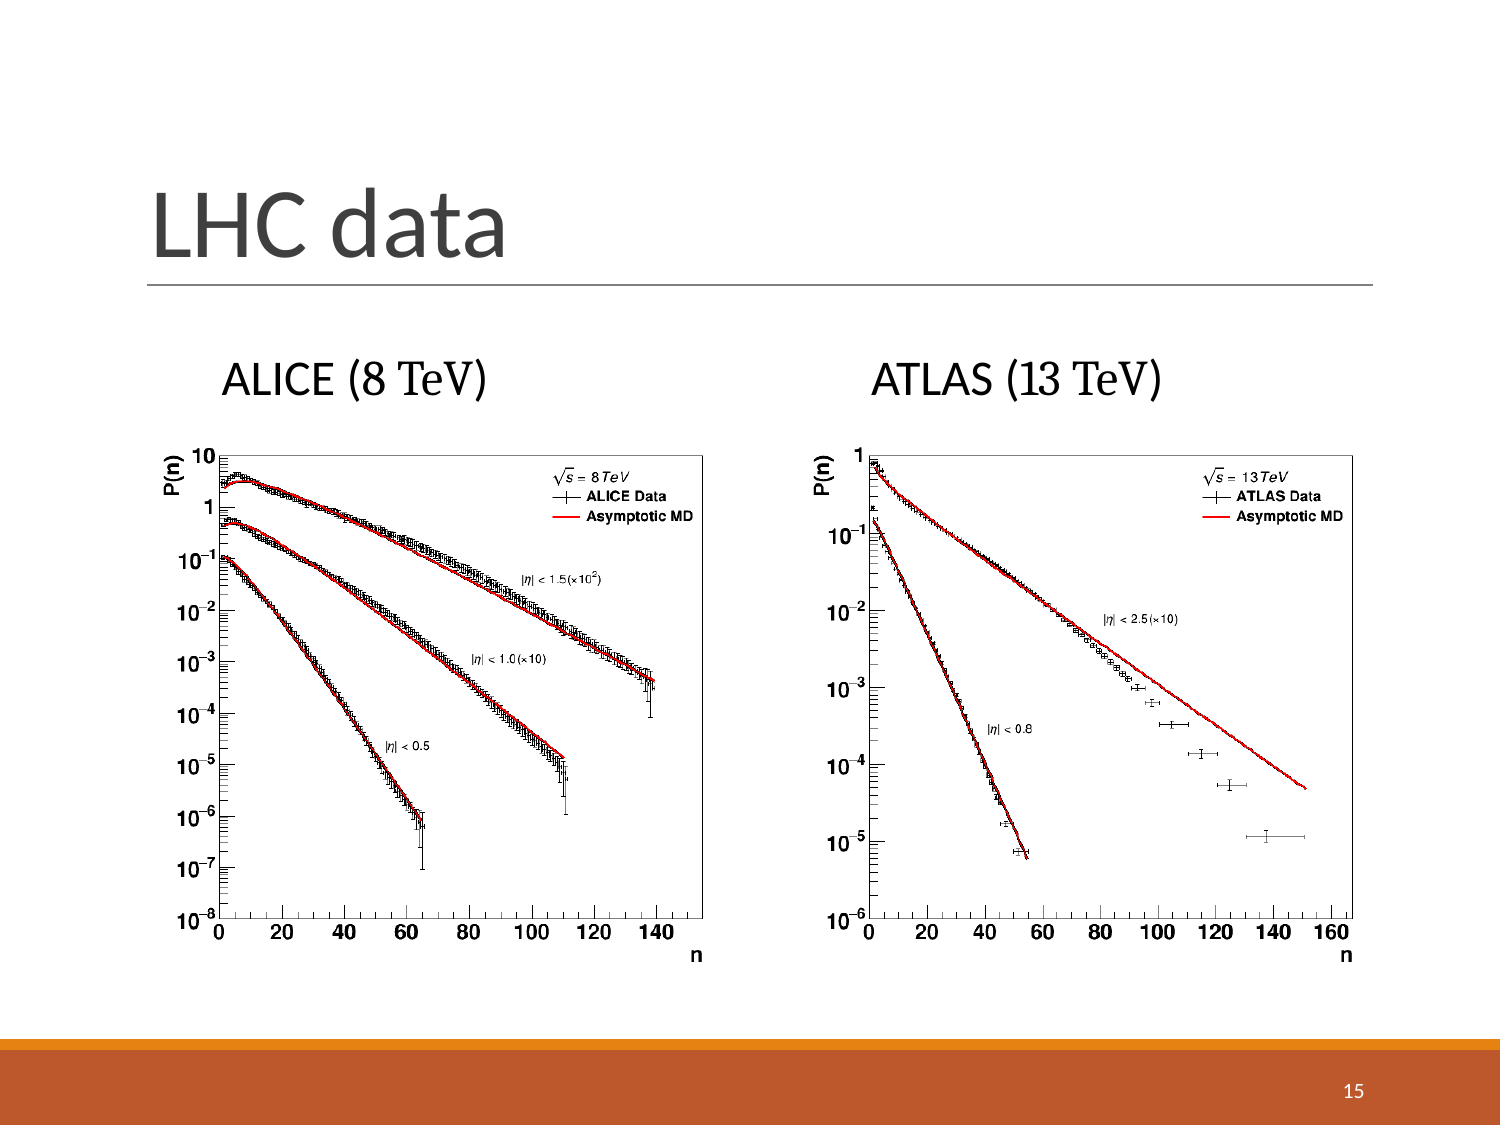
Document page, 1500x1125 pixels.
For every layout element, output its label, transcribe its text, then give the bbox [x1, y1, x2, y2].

slide_number ‹#› [1218, 1059, 1380, 1120]
picture [808, 398, 1412, 977]
text_box ALICE (8 TeV) [206, 338, 539, 396]
title LHC data [135, 47, 1373, 285]
text_box ATLAS (13 TeV) [856, 338, 1218, 396]
picture [159, 398, 763, 977]
